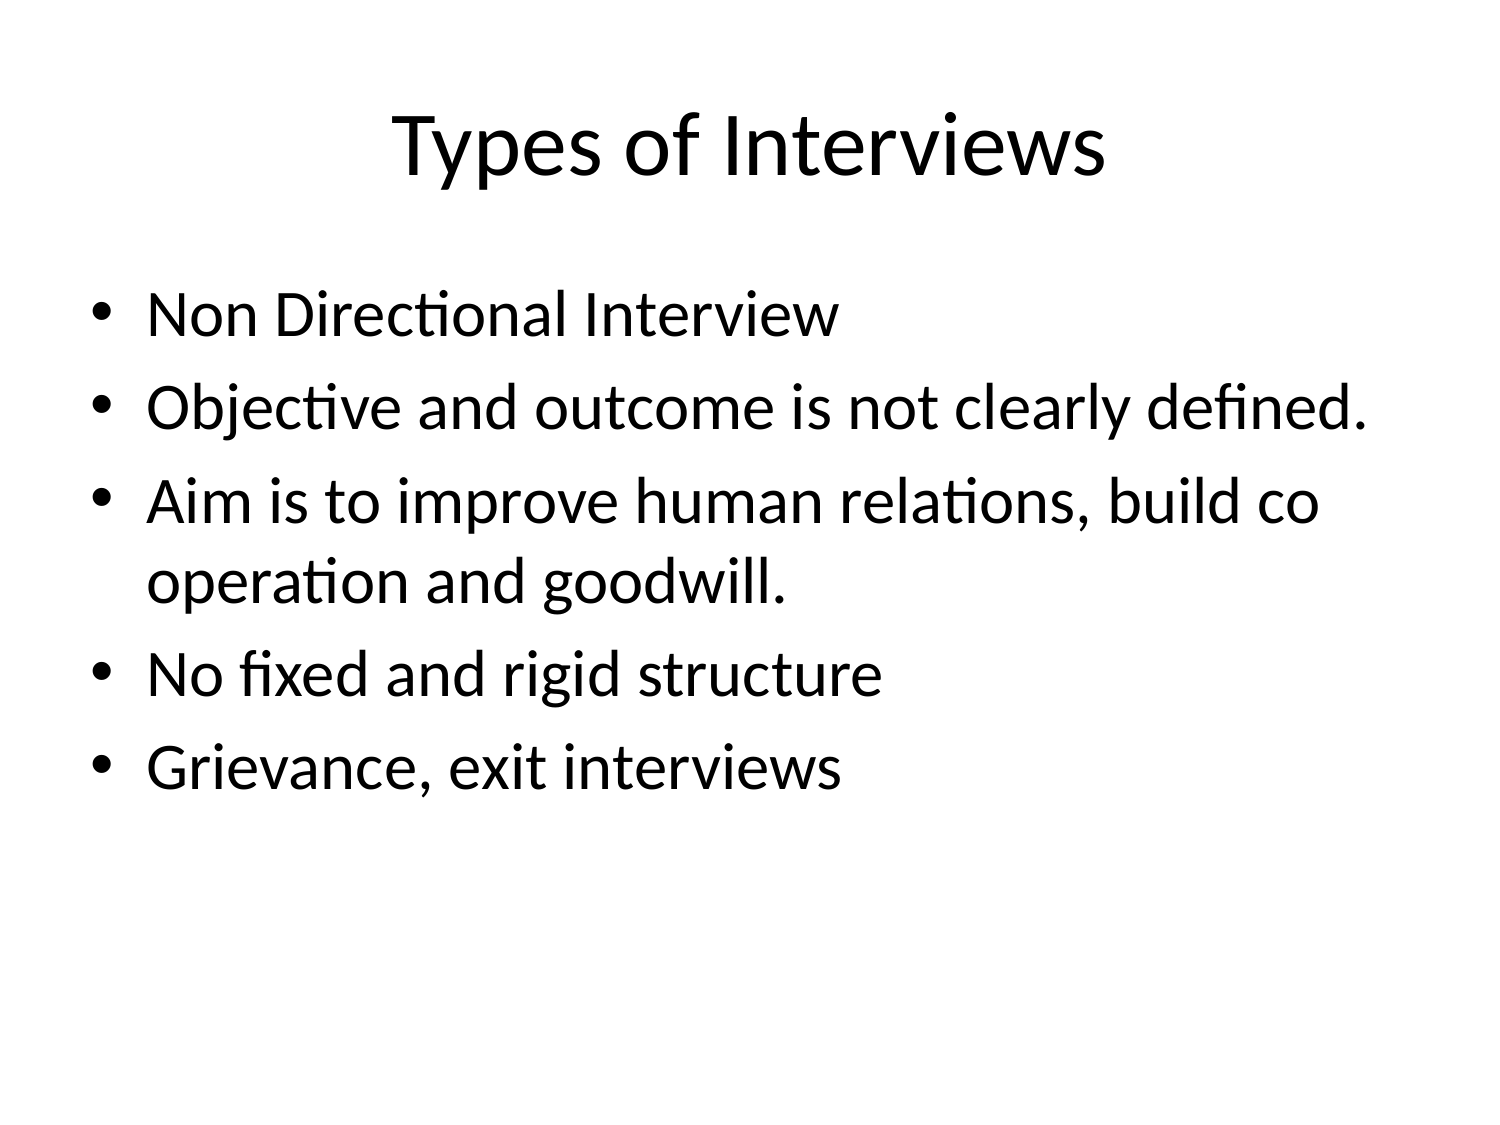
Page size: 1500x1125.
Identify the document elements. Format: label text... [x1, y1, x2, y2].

list Non Directional Interview Objective and outcome is not clearly defined. Aim is to improve human relations, build co operation and goodwill. No fixed and rigid structure Grievance, exit interviews [75, 262, 1425, 1005]
title Types of Interviews [75, 45, 1425, 233]
